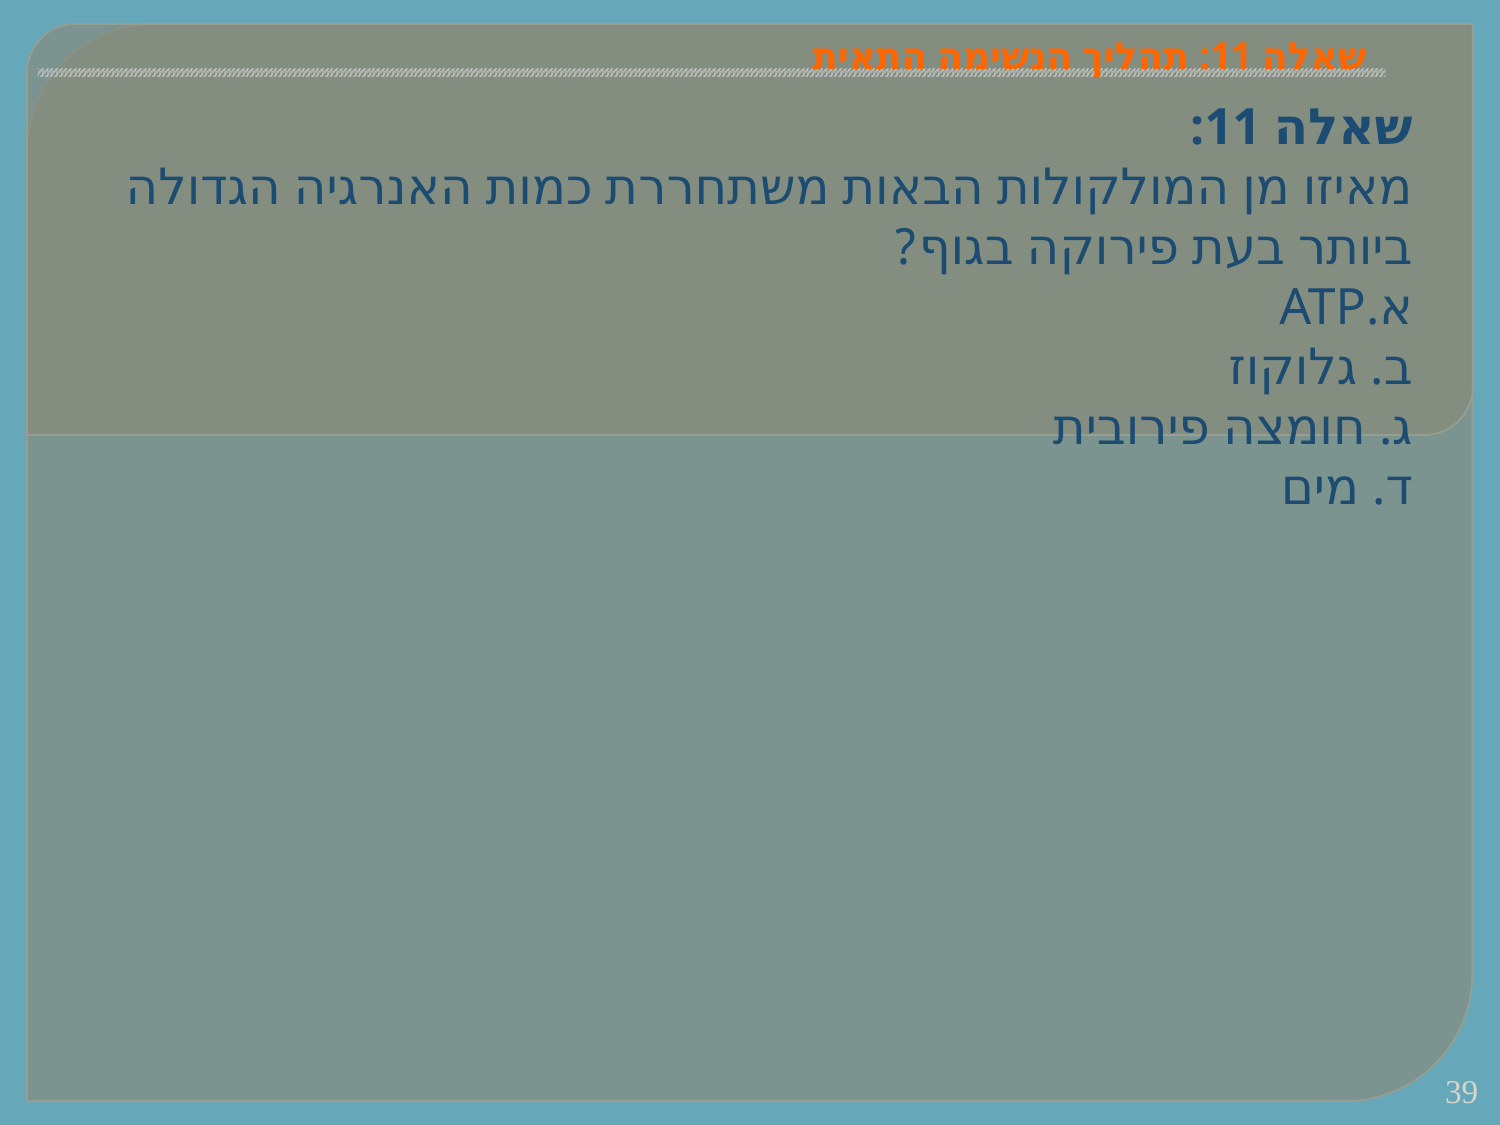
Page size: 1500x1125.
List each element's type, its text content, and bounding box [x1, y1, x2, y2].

text_box שאלה 11: מאיזו מן המולקולות הבאות משתחררת כמות האנרגיה הגדולה ביותר בעת פירוקה בגוף? א.ATP ב. גלוקוז ג. חומצה פירובית ד. מים [50, 87, 1428, 523]
text_box [35, 66, 128, 79]
title שאלה 11: תהליך הנשימה התאית [128, 11, 1404, 85]
slide_number 39 [1417, 1067, 1494, 1113]
